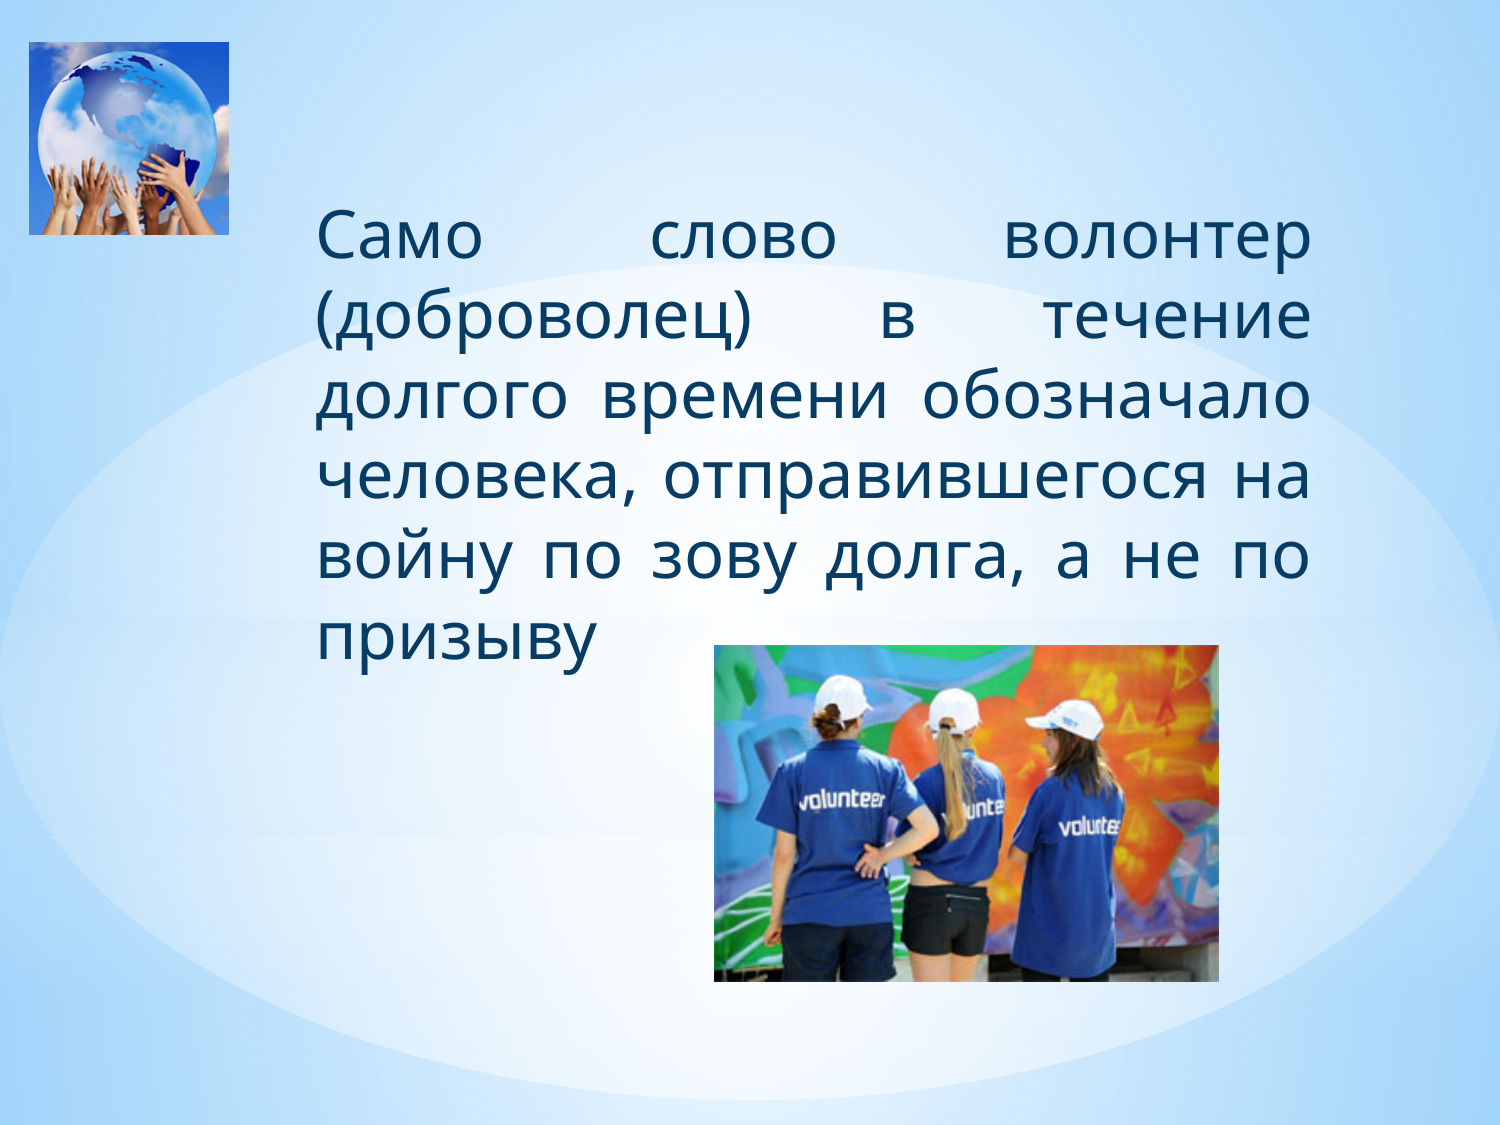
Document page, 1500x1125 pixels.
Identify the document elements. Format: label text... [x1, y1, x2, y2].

picture [714, 644, 1219, 982]
picture [29, 42, 229, 235]
list Само слово волонтер (доброволец) в течение долгого времени обозначало человека, отправившегося на войну по зову долга, а не по призыву [292, 184, 1329, 858]
